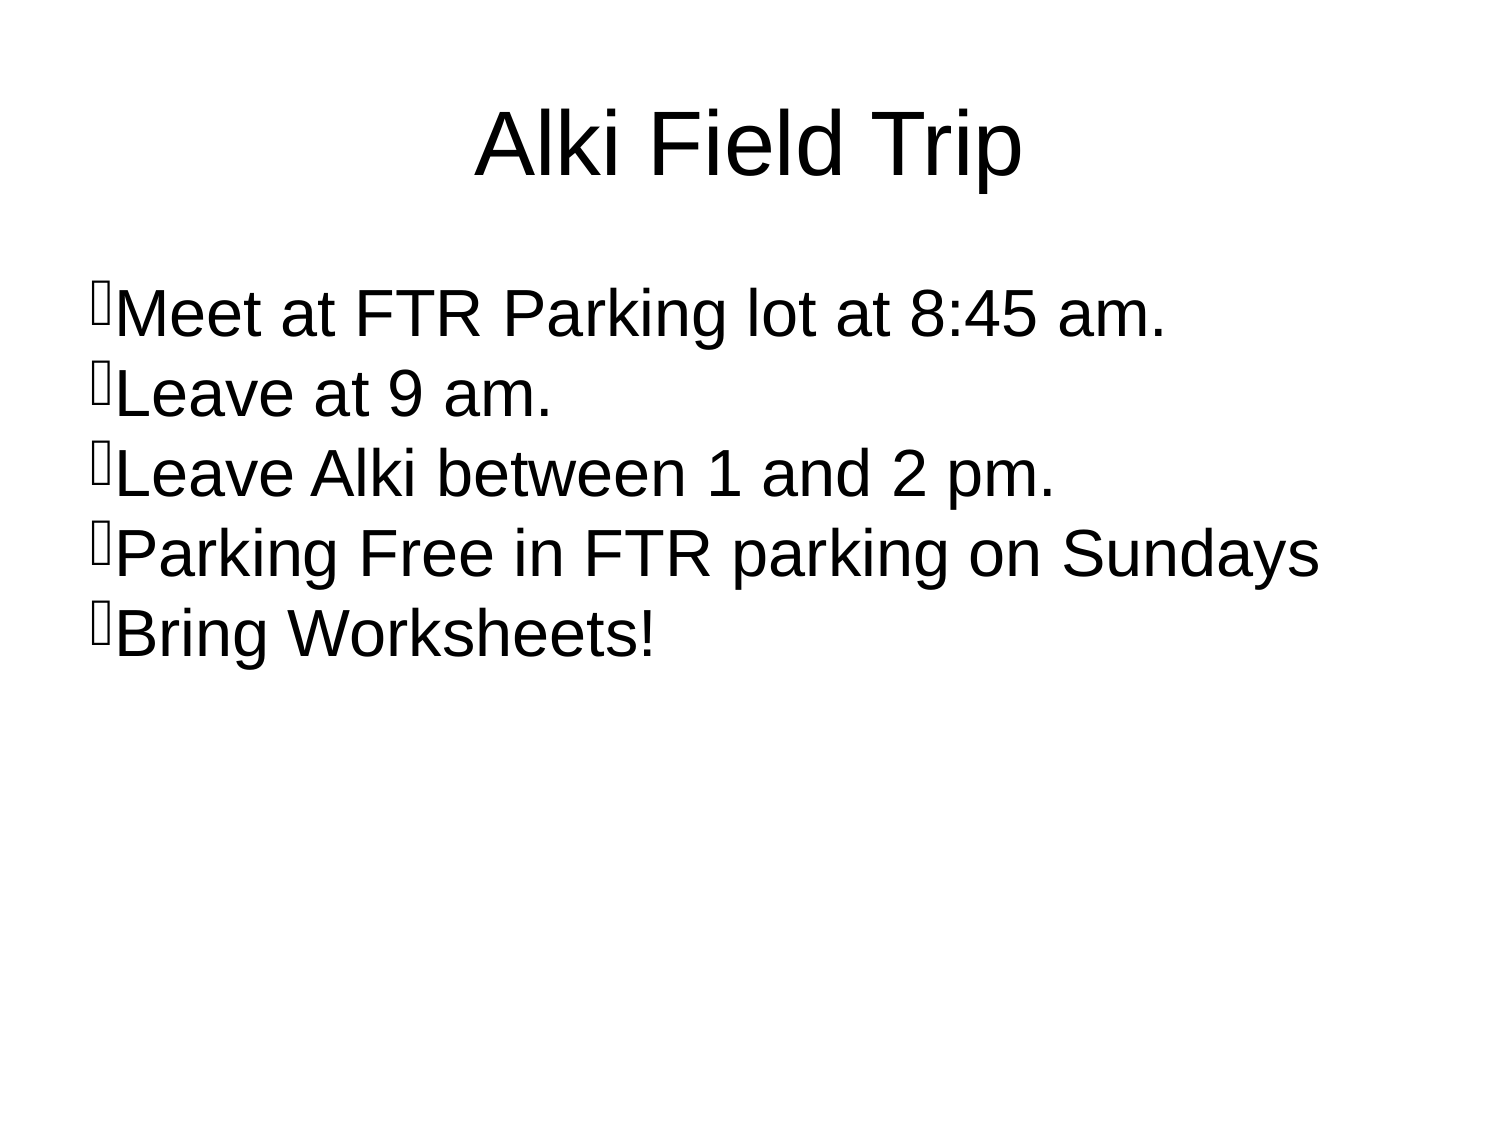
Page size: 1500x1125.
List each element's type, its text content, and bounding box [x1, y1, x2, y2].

text_box Meet at FTR Parking lot at 8:45 am. Leave at 9 am. Leave Alki between 1 and 2 pm. Parking Free in FTR parking on Sundays Bring Worksheets! [75, 262, 1425, 1005]
text_box Alki Field Trip [75, 45, 1425, 233]
